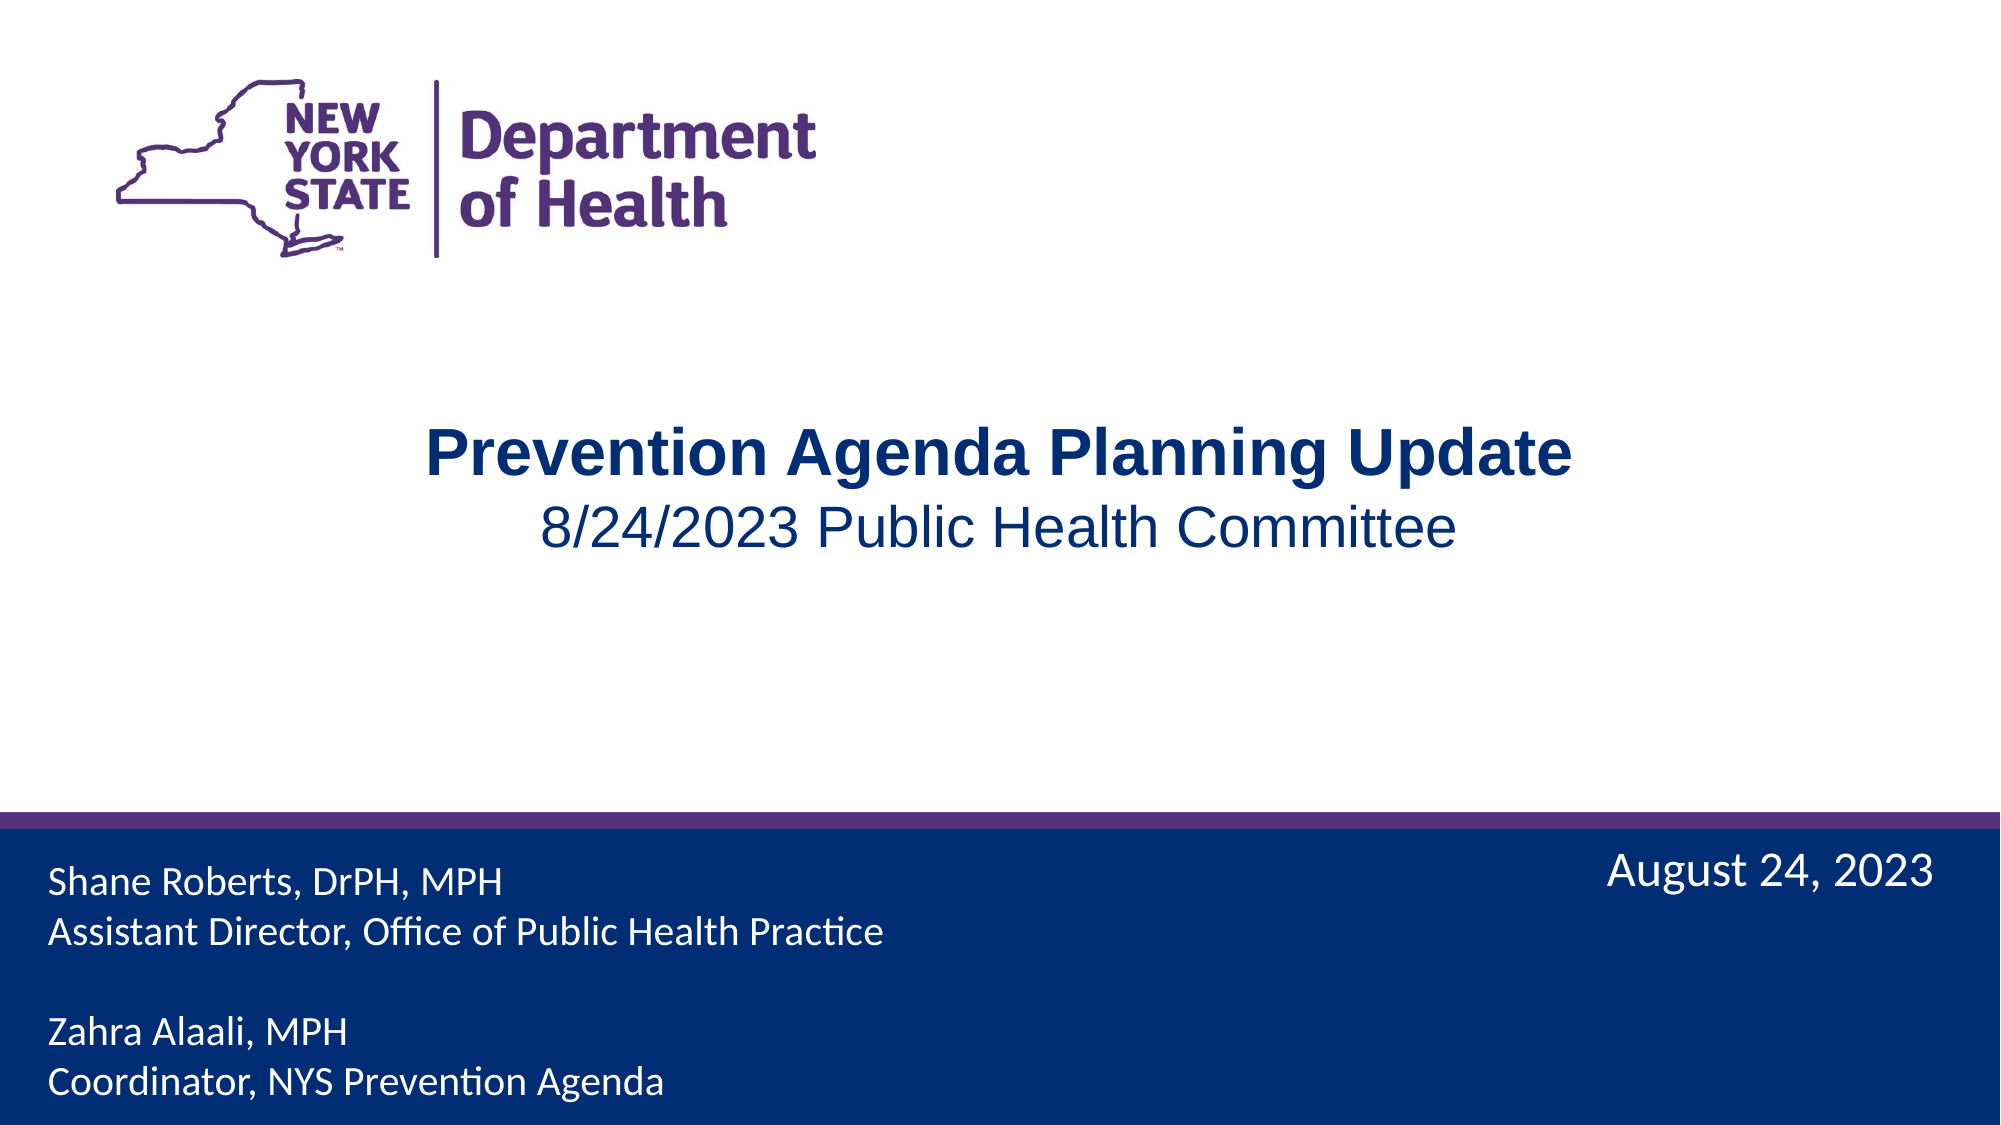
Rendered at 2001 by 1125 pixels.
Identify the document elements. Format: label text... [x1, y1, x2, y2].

text_box Shane Roberts, DrPH, MPH Assistant Director, Office of Public Health Practice Zahra Alaali, MPH Coordinator, NYS Prevention Agenda [33, 846, 1200, 1112]
text_box Prevention Agenda Planning Update 8/24/2023 Public Health Committee [66, 401, 1934, 567]
picture [116, 79, 816, 258]
text_box August 24, 2023 [1592, 829, 1949, 905]
